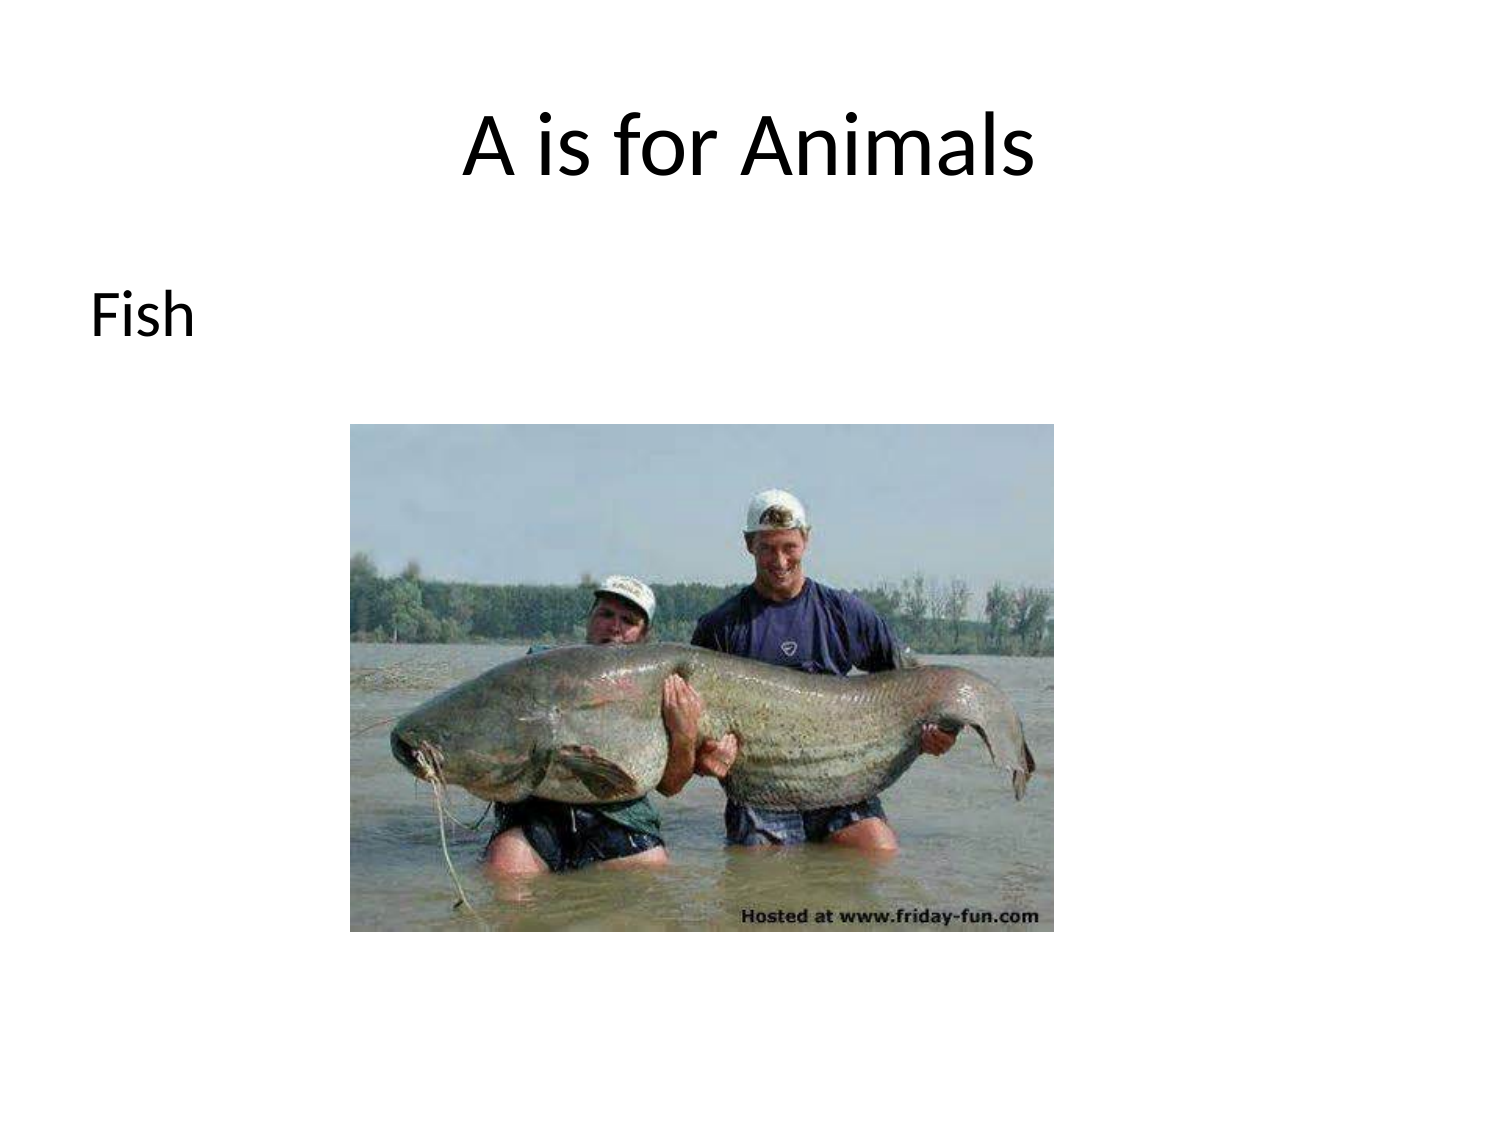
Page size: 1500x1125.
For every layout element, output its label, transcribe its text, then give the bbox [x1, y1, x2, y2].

title A is for Animals [75, 45, 1425, 233]
list Fish [75, 262, 1425, 400]
picture [349, 424, 1054, 932]
